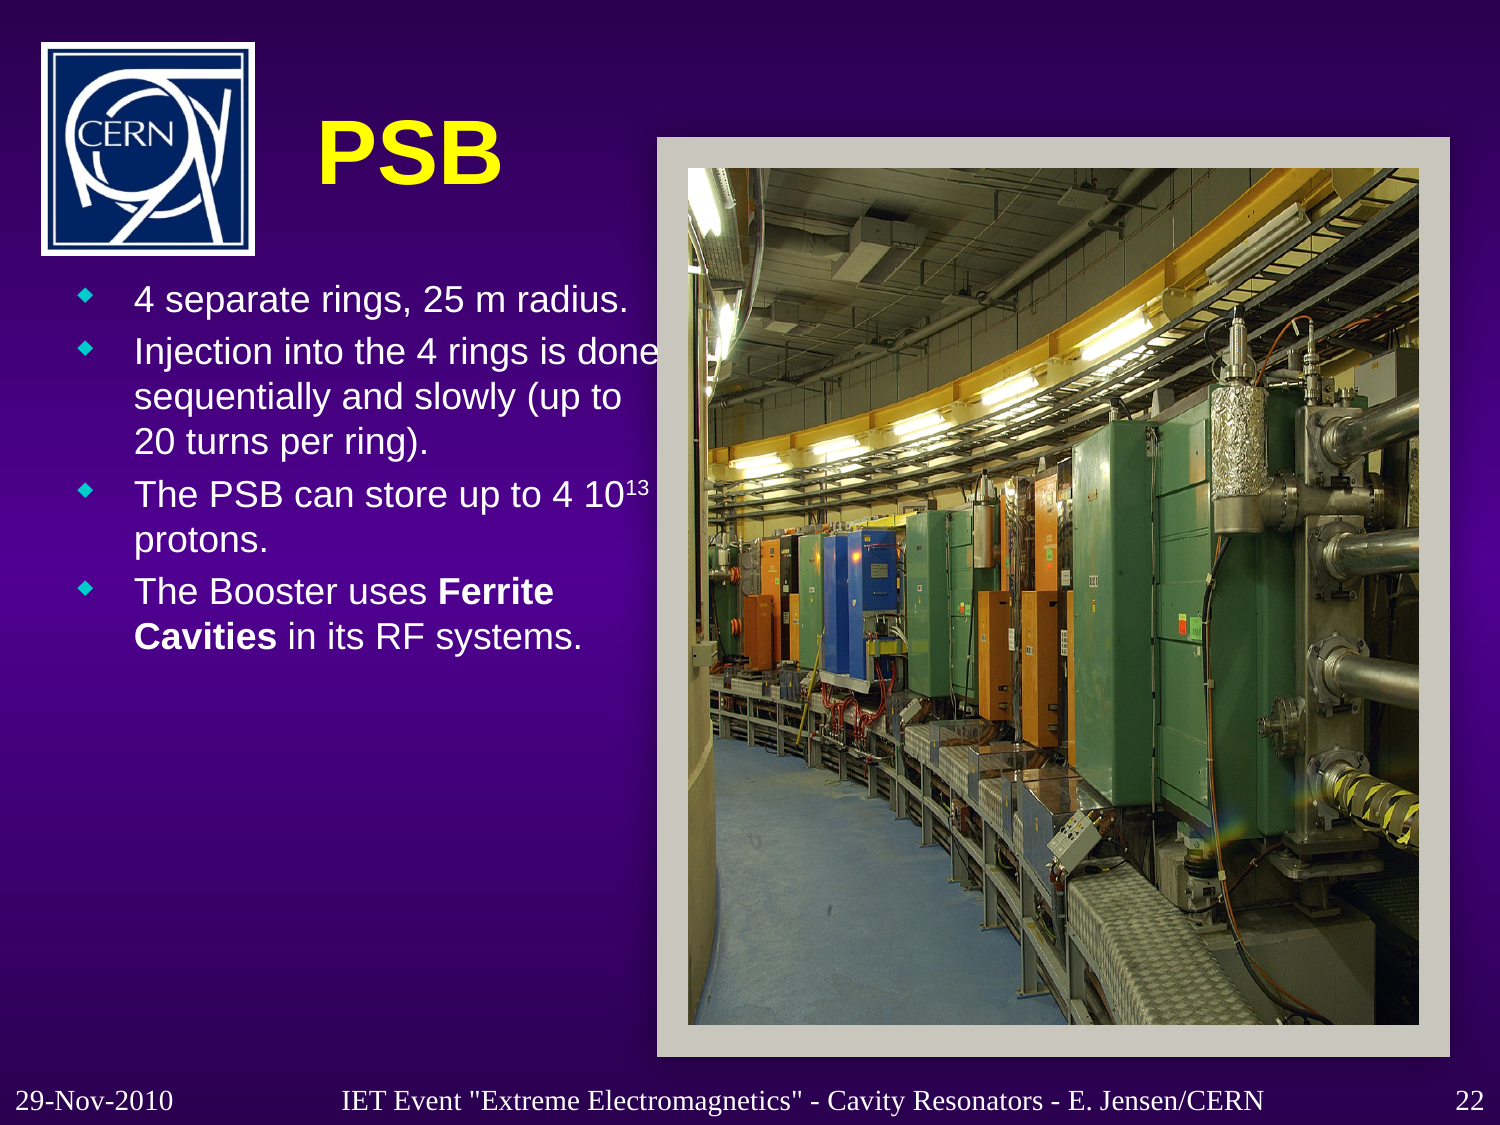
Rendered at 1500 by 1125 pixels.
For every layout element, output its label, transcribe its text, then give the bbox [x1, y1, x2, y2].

text_box 4 separate rings, 25 m radius. Injection into the 4 rings is done sequentially and slowly (up to 20 turns per ring). The PSB can store up to 4 1013 protons. The Booster uses Ferrite Cavities in its RF systems. [62, 267, 679, 1048]
title PSB [300, 42, 1389, 253]
picture [41, 42, 255, 256]
picture [687, 167, 1420, 1026]
slide_number 29-Nov-2010 [0, 1071, 225, 1125]
slide_number 22 [1370, 1071, 1500, 1125]
footer IET Event "Extreme Electromagnetics" - Cavity Resonators - E. Jensen/CERN [241, 1071, 1365, 1125]
